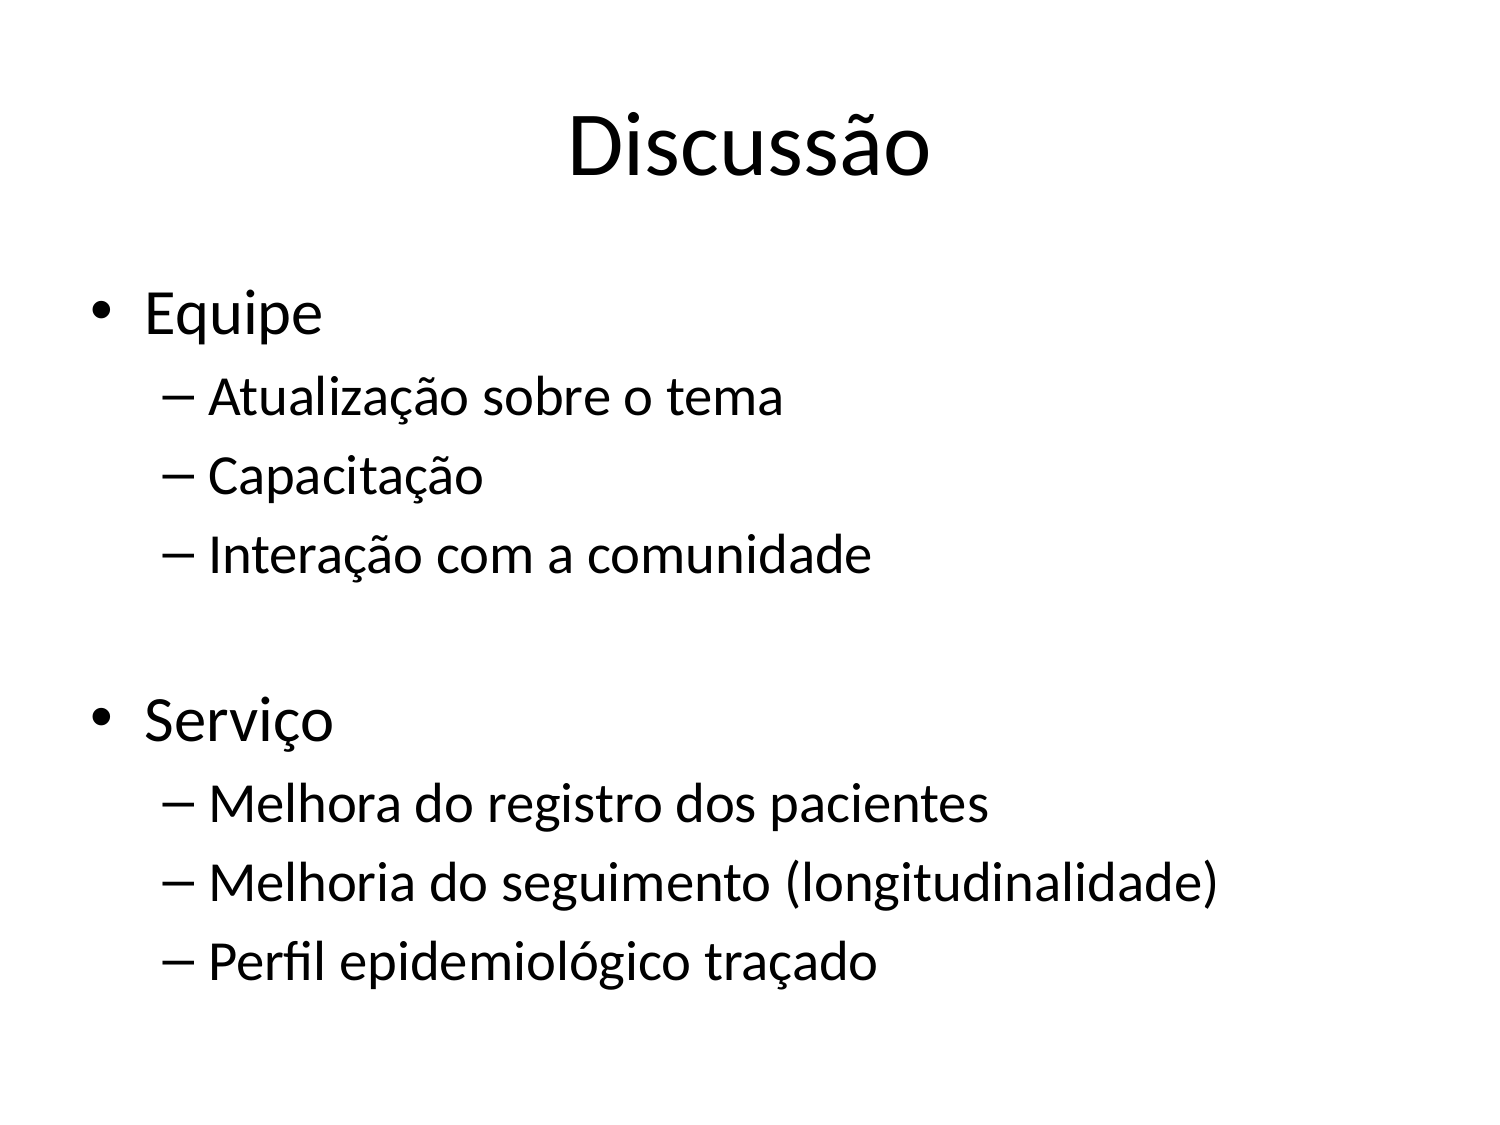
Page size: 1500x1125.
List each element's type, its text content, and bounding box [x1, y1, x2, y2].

title Discussão [75, 45, 1425, 233]
list Equipe Atualização sobre o tema Capacitação Interação com a comunidade Serviço Melhora do registro dos pacientes Melhoria do seguimento (longitudinalidade) Perfil epidemiológico traçado [75, 262, 1425, 1005]
